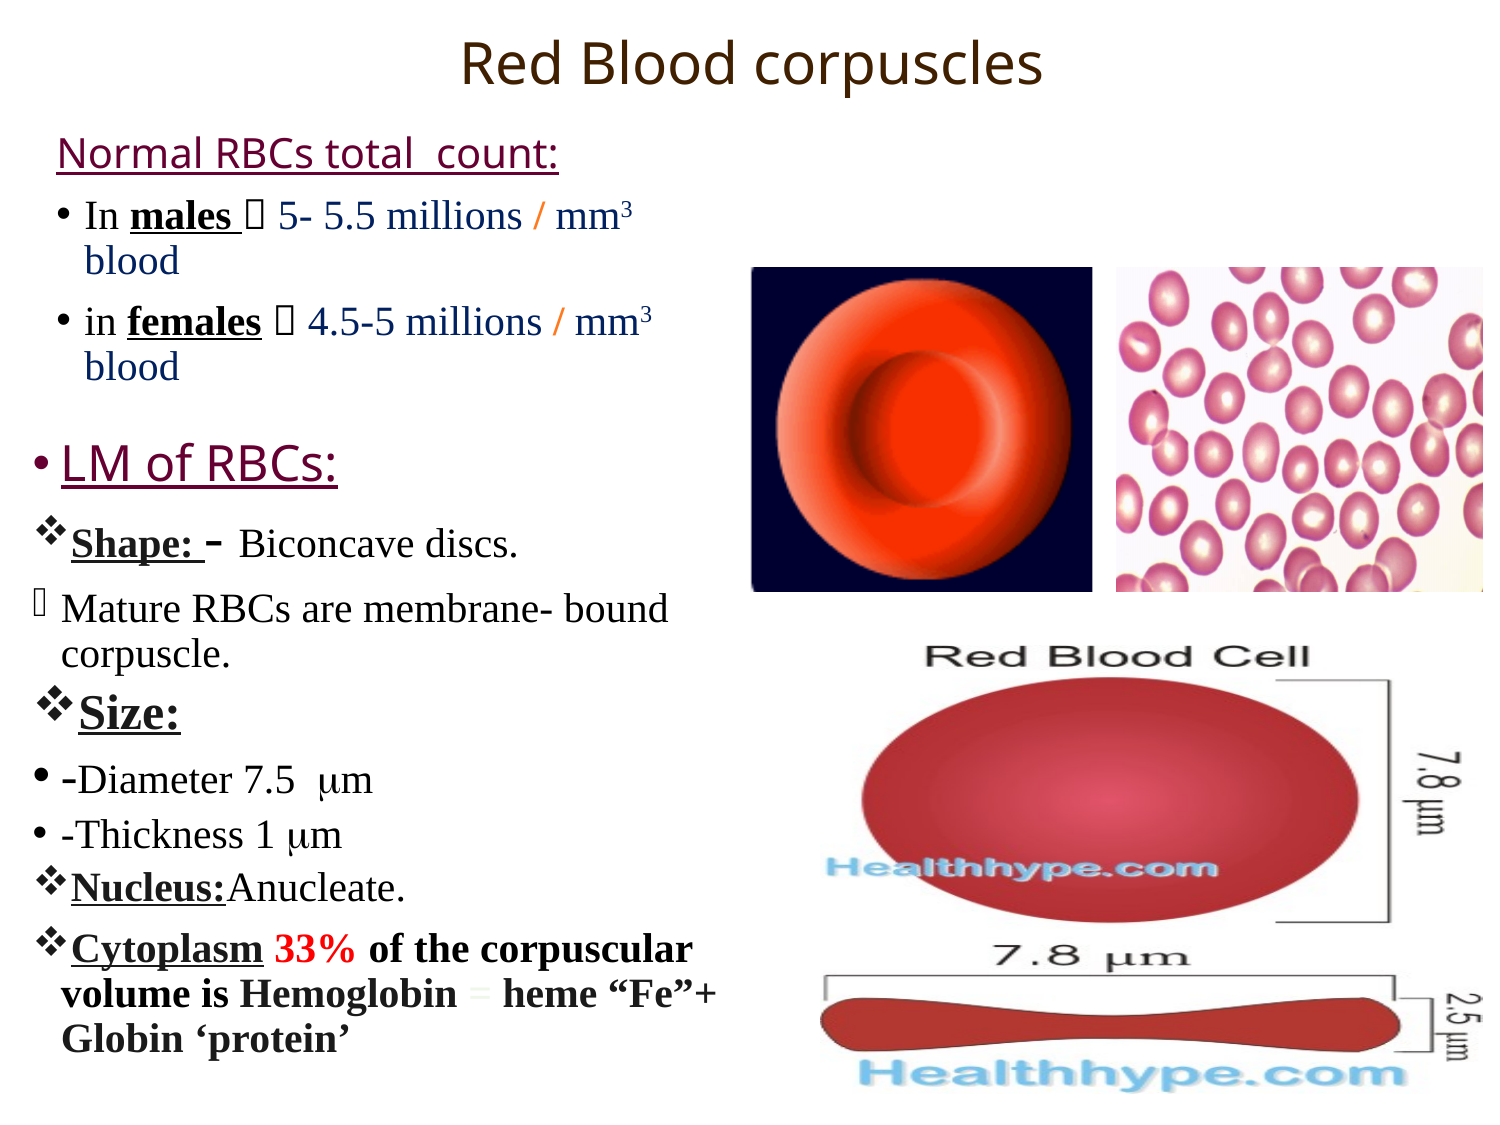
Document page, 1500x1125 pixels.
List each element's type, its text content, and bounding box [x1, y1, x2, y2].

list LM of RBCs: Shape: - Biconcave discs. Mature RBCs are membrane- bound corpuscle. Size: -Diameter 7.5 m -Thickness 1 m Nucleus:Anucleate. Cytoplasm 33% of the corpuscular volume is Hemoglobin = heme “Fe”+ Globin ‘protein’ - [17, 430, 750, 1088]
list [749, 267, 1093, 592]
title Red Blood corpuscles [76, 0, 1427, 160]
list Normal RBCs total count: In males  5- 5.5 millions / mm3 blood in females  4.5-5 millions / mm3 blood [41, 125, 739, 430]
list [820, 645, 1483, 1094]
picture [1116, 267, 1483, 592]
